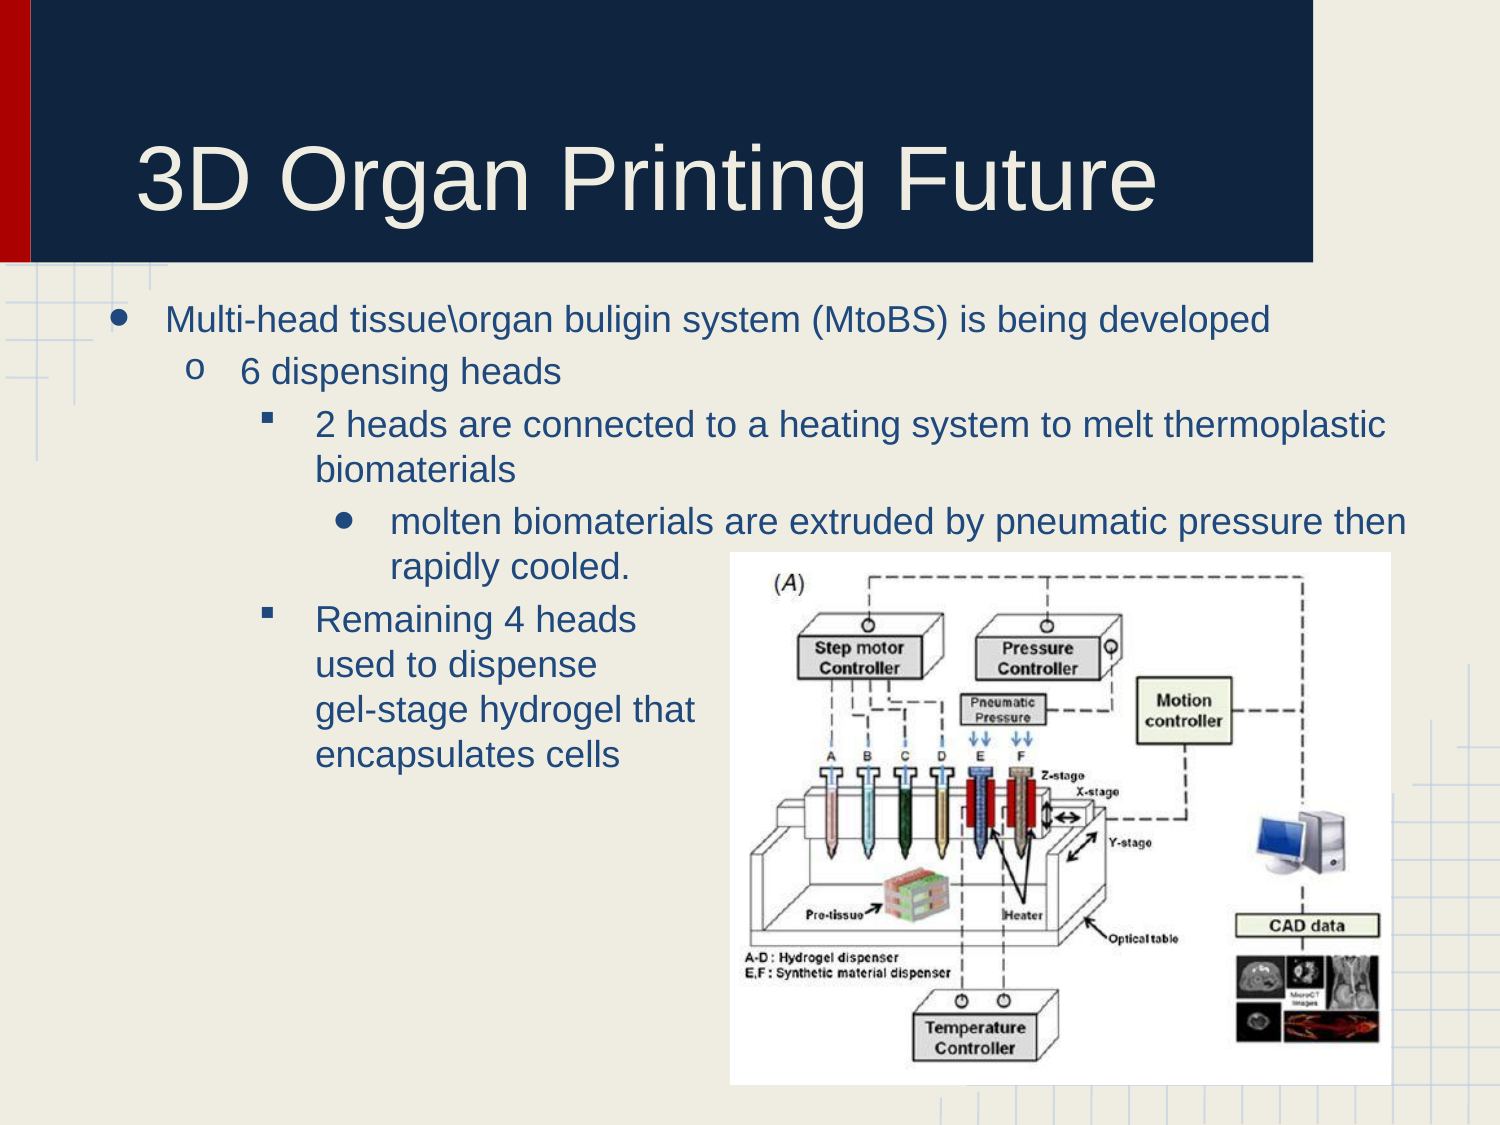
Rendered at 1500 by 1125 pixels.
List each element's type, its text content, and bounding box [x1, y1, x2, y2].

title 3D Organ Printing Future [75, 22, 1276, 244]
text_box [729, 552, 1391, 1085]
list Multi-head tissue\organ buligin system (MtoBS) is being developed 6 dispensing heads 2 heads are connected to a heating system to melt thermoplastic biomaterials molten biomaterials are extruded by pneumatic pressure then rapidly cooled. Remaining 4 heads used to dispense gel-stage hydrogel that encapsulates cells [75, 279, 1425, 1074]
